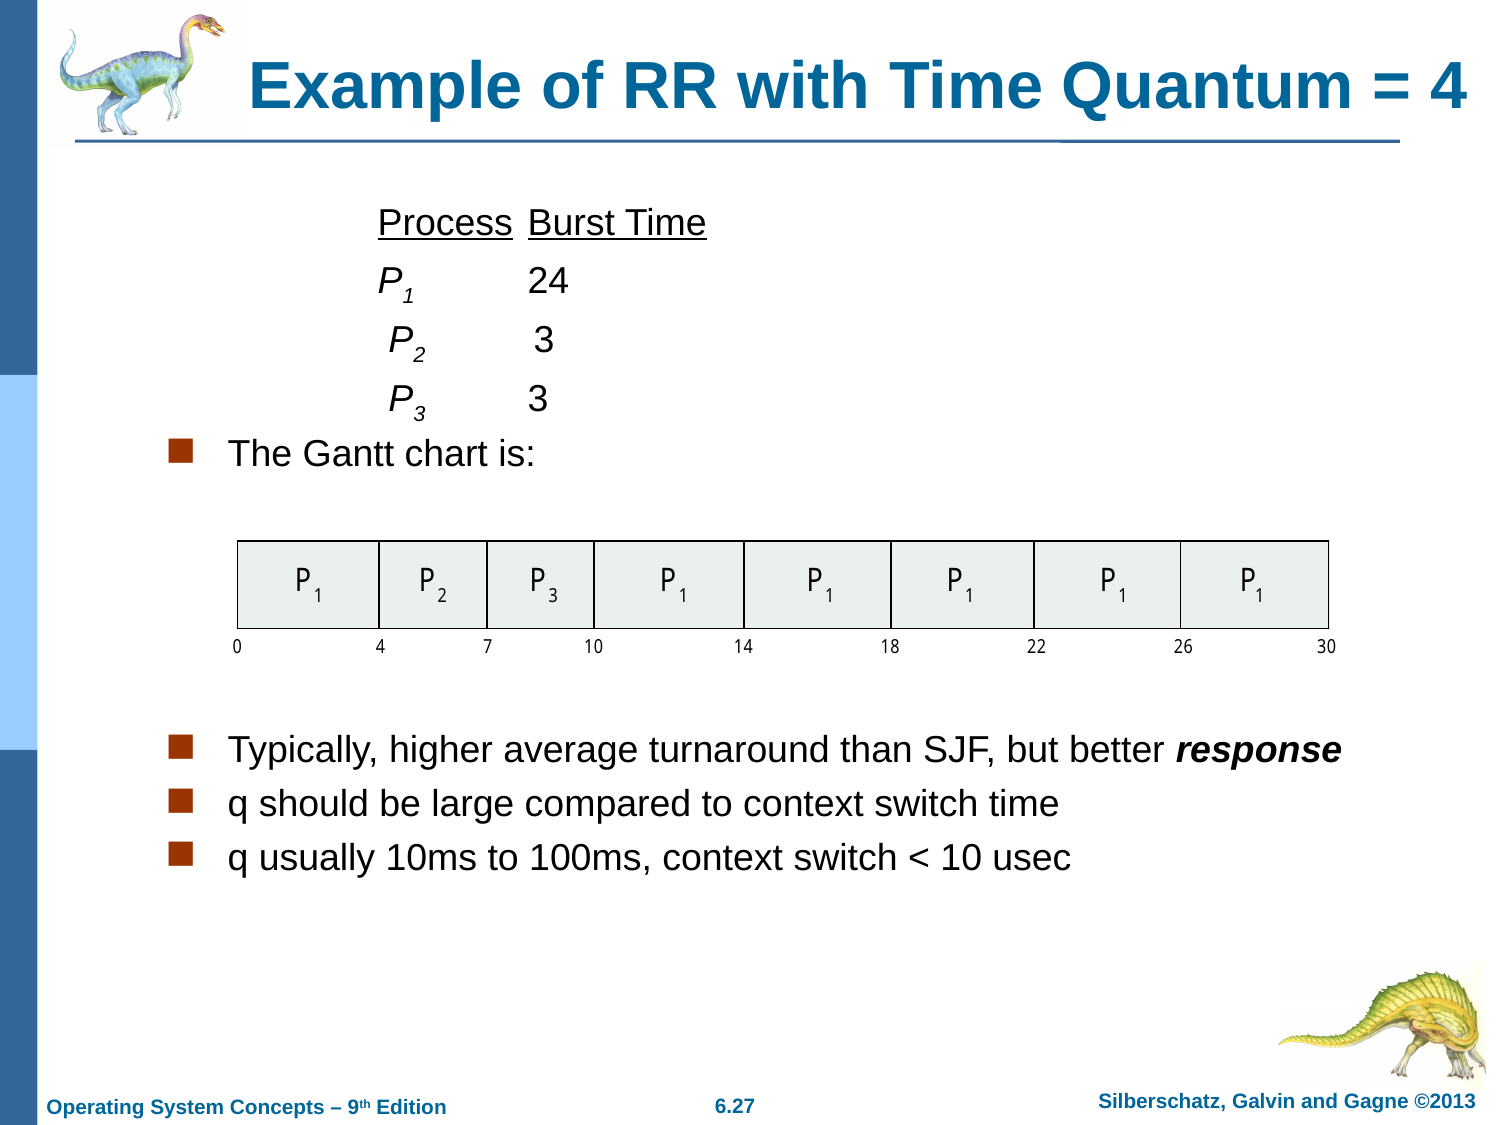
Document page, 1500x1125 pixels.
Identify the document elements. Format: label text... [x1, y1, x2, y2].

picture [1275, 959, 1486, 1090]
picture [229, 529, 1341, 660]
title Example of RR with Time Quantum = 4 [222, 22, 1495, 130]
list Process Burst Time P1 24 P2 3 P3 3 The Gantt chart is: Typically, higher average turnaround than SJF, but better response q should be large compared to context switch time q usually 10ms to 100ms, context switch < 10 usec [156, 195, 1363, 932]
picture [46, 0, 243, 149]
